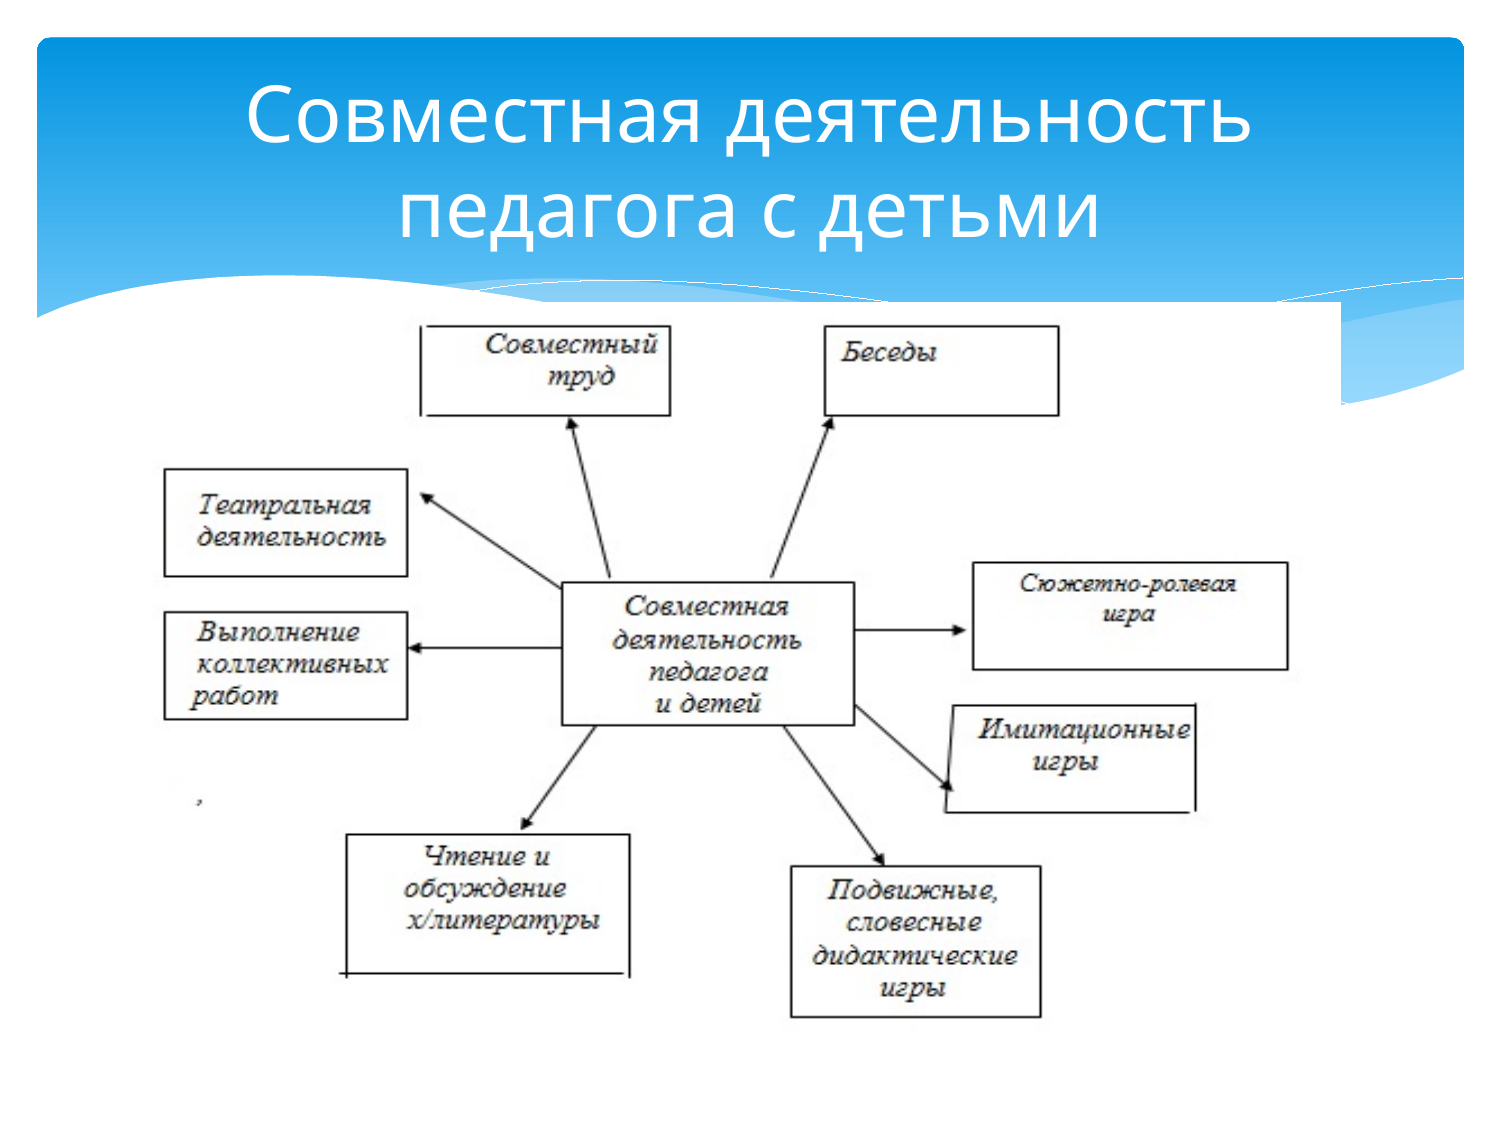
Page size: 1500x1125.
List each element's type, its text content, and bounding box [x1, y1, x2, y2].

picture [135, 302, 1341, 1095]
title Совместная деятельность педагога с детьми [75, 55, 1425, 261]
